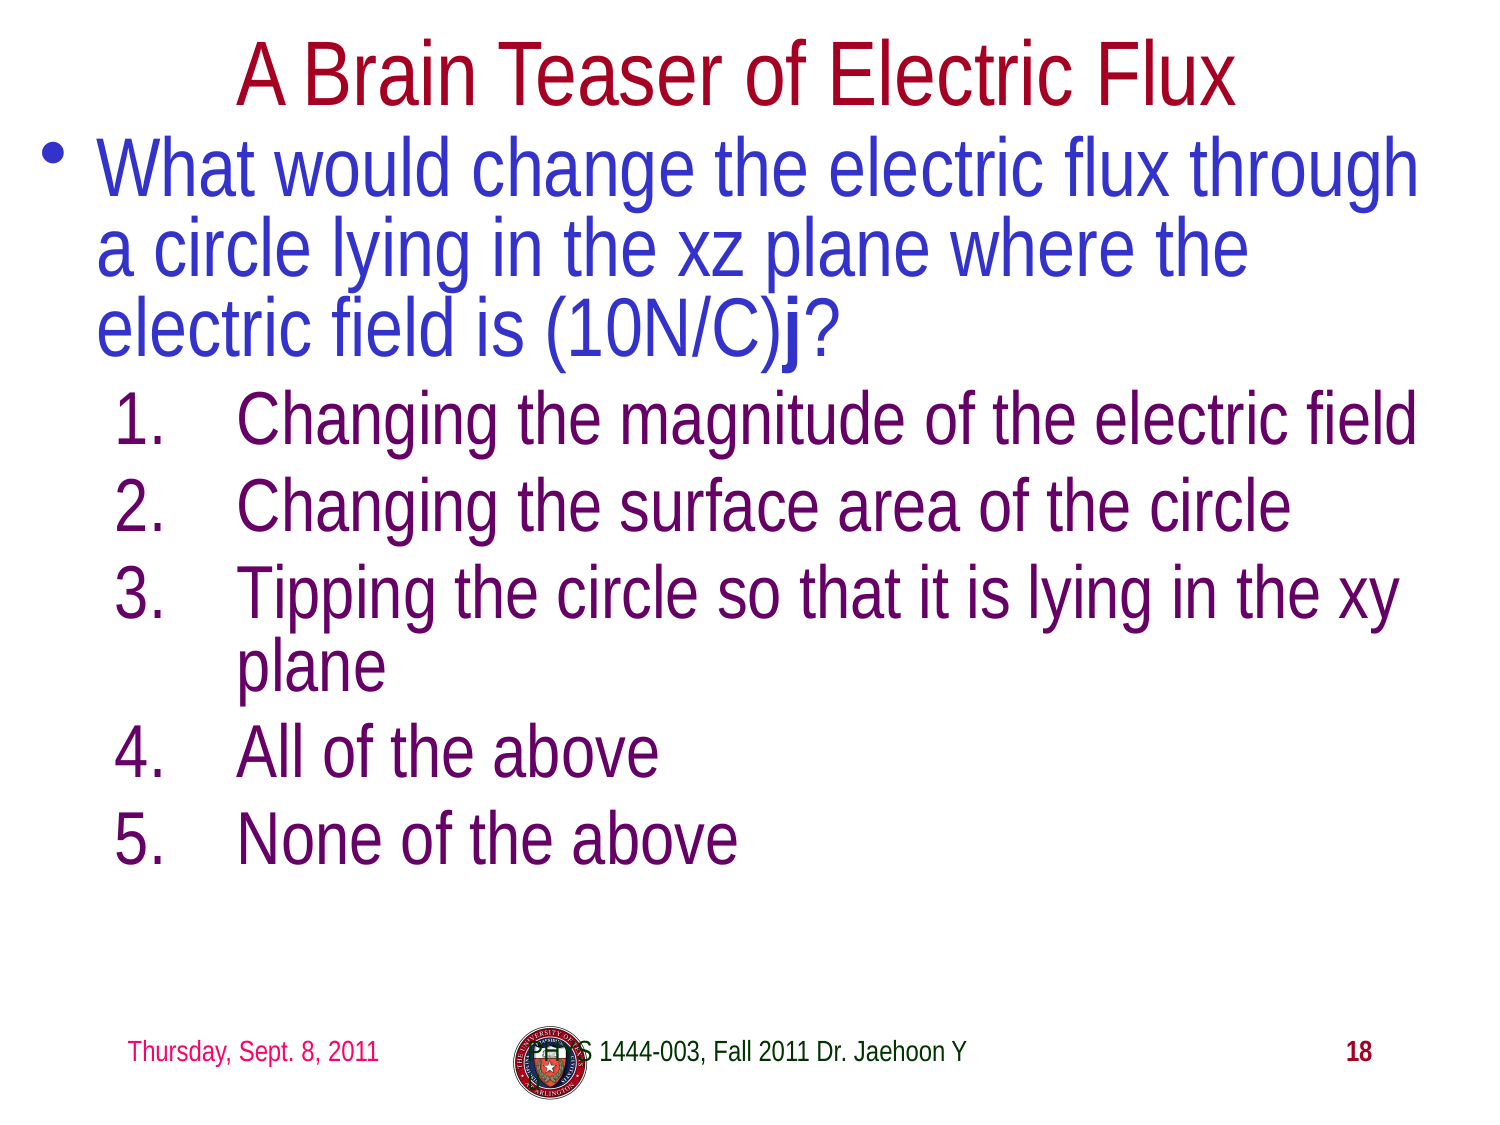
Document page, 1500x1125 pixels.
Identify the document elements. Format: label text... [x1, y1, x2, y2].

title A Brain Teaser of Electric Flux [74, 12, 1401, 124]
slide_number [112, 1026, 426, 1101]
slide_number 18 [1074, 1026, 1388, 1101]
list What would change the electric flux through a circle lying in the xz plane where the electric field is (10N/C)j? Changing the magnitude of the electric field Changing the surface area of the circle Tipping the circle so that it is lying in the xy plane All of the above None of the above [24, 124, 1463, 1026]
footer PHYS 1444-003, Fall 2011 Dr. Jaehoon Yu [512, 1026, 988, 1101]
